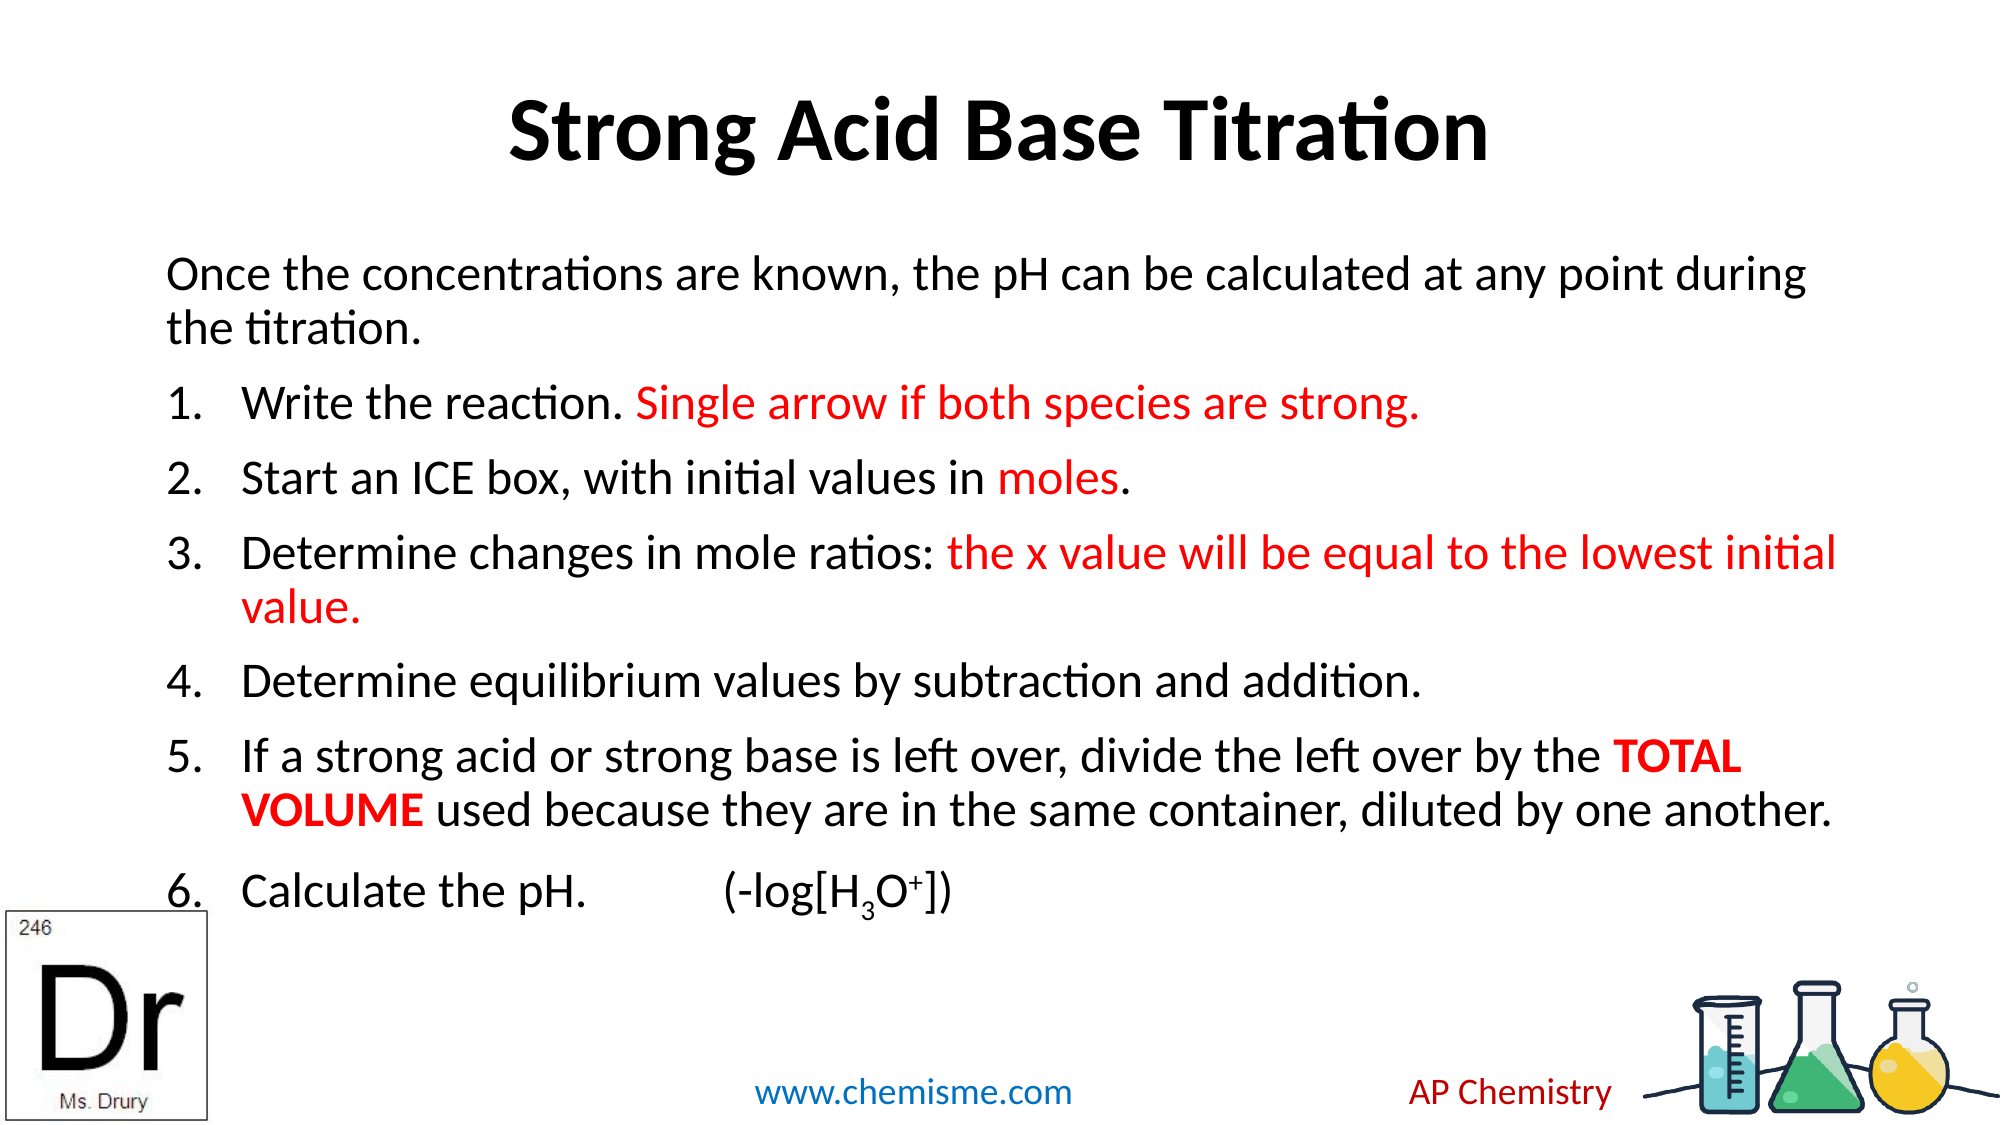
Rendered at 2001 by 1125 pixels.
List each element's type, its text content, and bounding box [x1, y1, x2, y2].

title Strong Acid Base Titration [137, 22, 1863, 239]
picture [1602, 882, 2001, 1125]
list Once the concentrations are known, the pH can be calculated at any point during the titration. Write the reaction. Single arrow if both species are strong. Start an ICE box, with initial values in moles. Determine changes in mole ratios: the x value will be equal to the lowest initial value. Determine equilibrium values by subtraction and addition. If a strong acid or strong base is left over, divide the left over by the TOTAL VOLUME used because they are in the same container, diluted by one another. Calculate the pH. (-log[H3O+]) [137, 239, 1863, 954]
picture [0, 905, 212, 1125]
